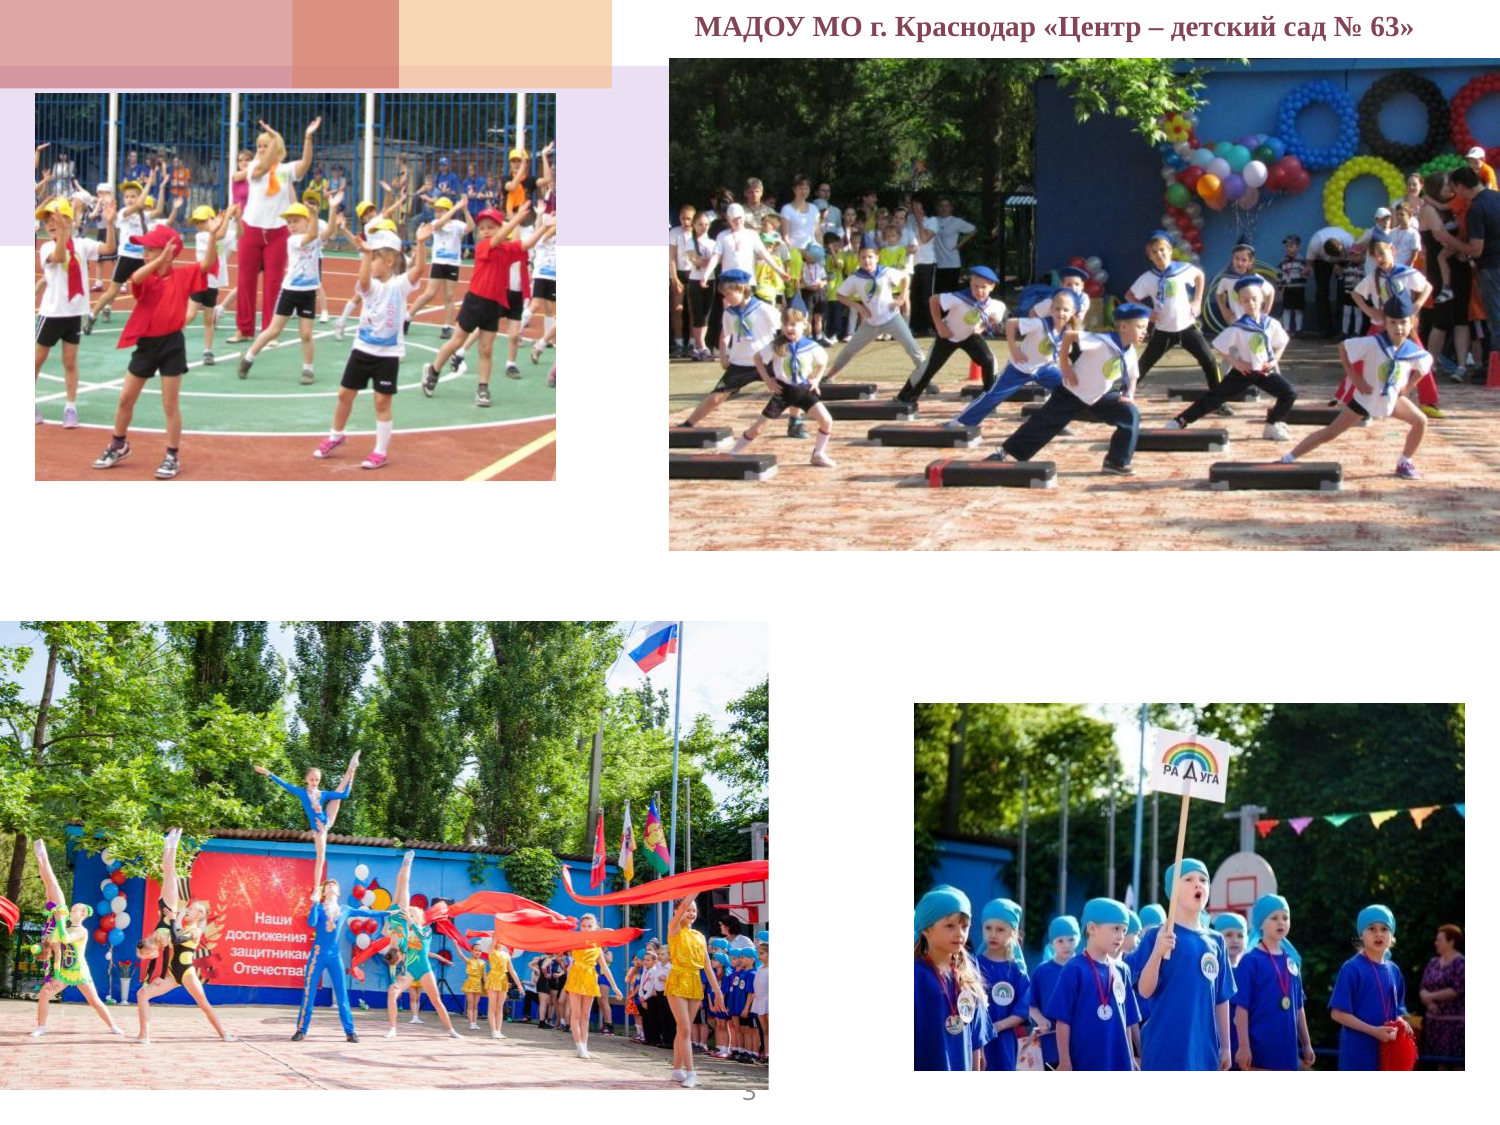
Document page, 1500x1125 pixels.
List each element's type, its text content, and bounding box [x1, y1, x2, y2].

slide_number 3 [574, 1072, 925, 1113]
picture [913, 702, 1465, 1071]
text_box МАДОУ МО г. Краснодар «Центр – детский сад № 63» [609, 0, 1500, 50]
picture [34, 93, 556, 481]
picture [0, 620, 769, 1091]
picture [668, 58, 1500, 551]
